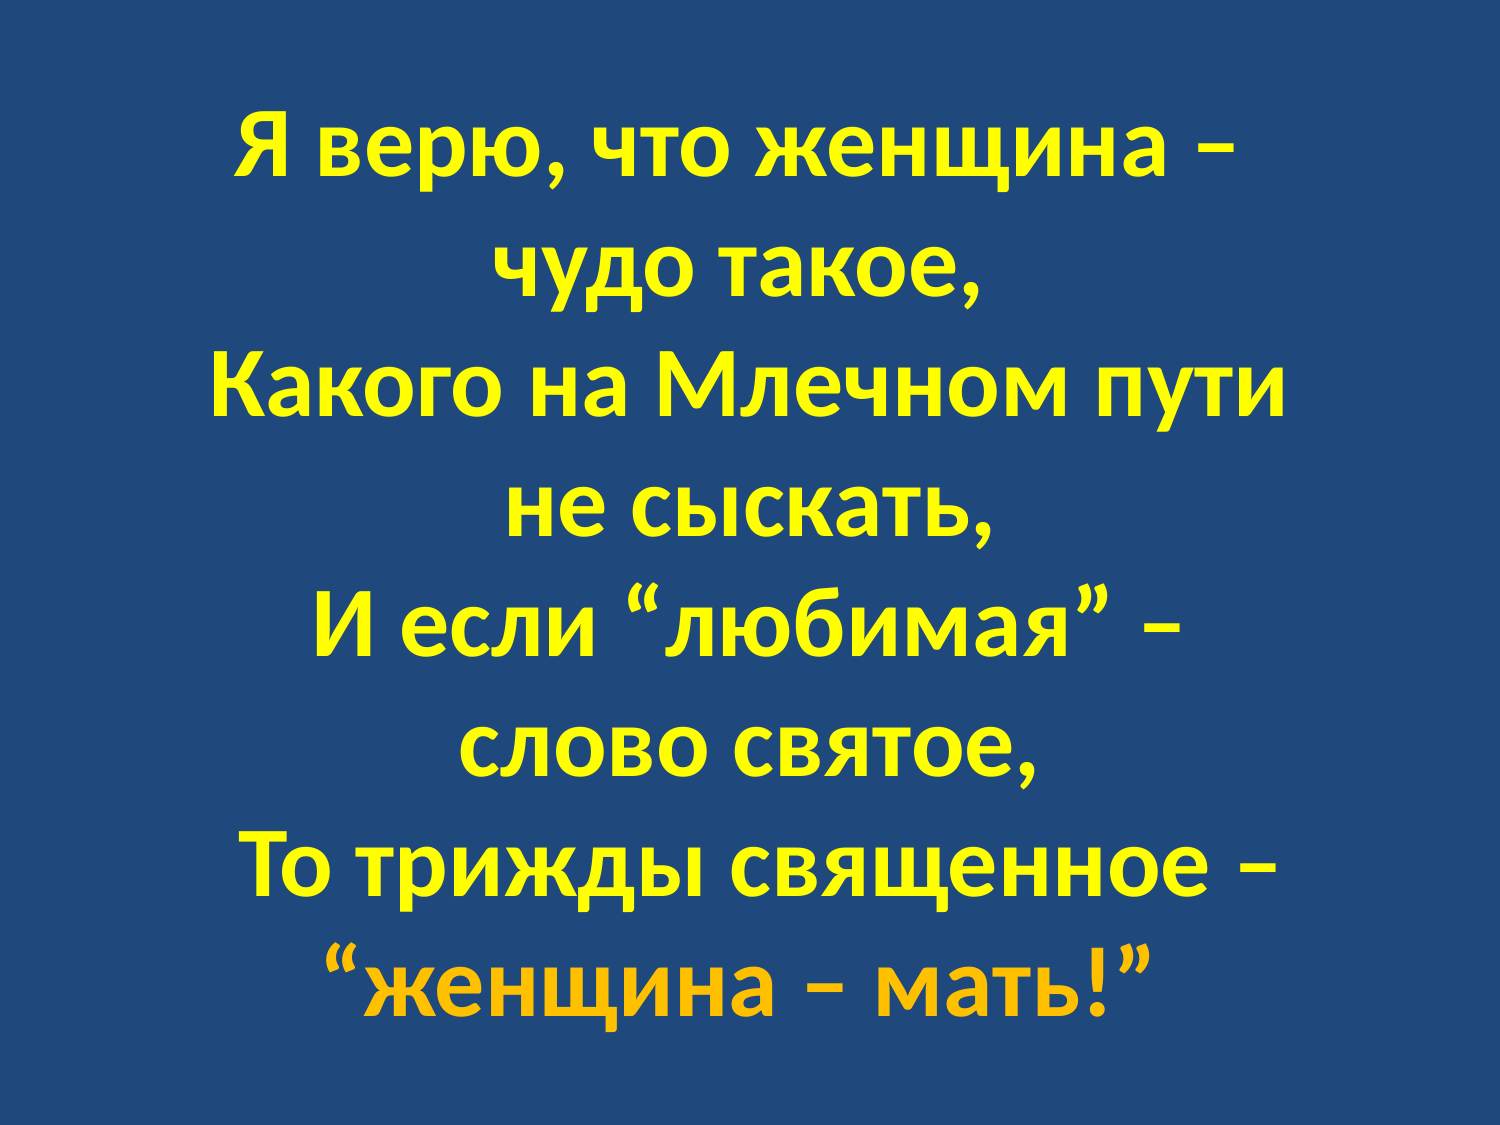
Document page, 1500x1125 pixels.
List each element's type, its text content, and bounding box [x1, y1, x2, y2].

title Я верю, что женщина – чудо такое, Какого на Млечном пути не сыскать, И если “любимая” – слово святое, То трижды священное – “женщина – мать!” [0, 42, 1500, 1071]
